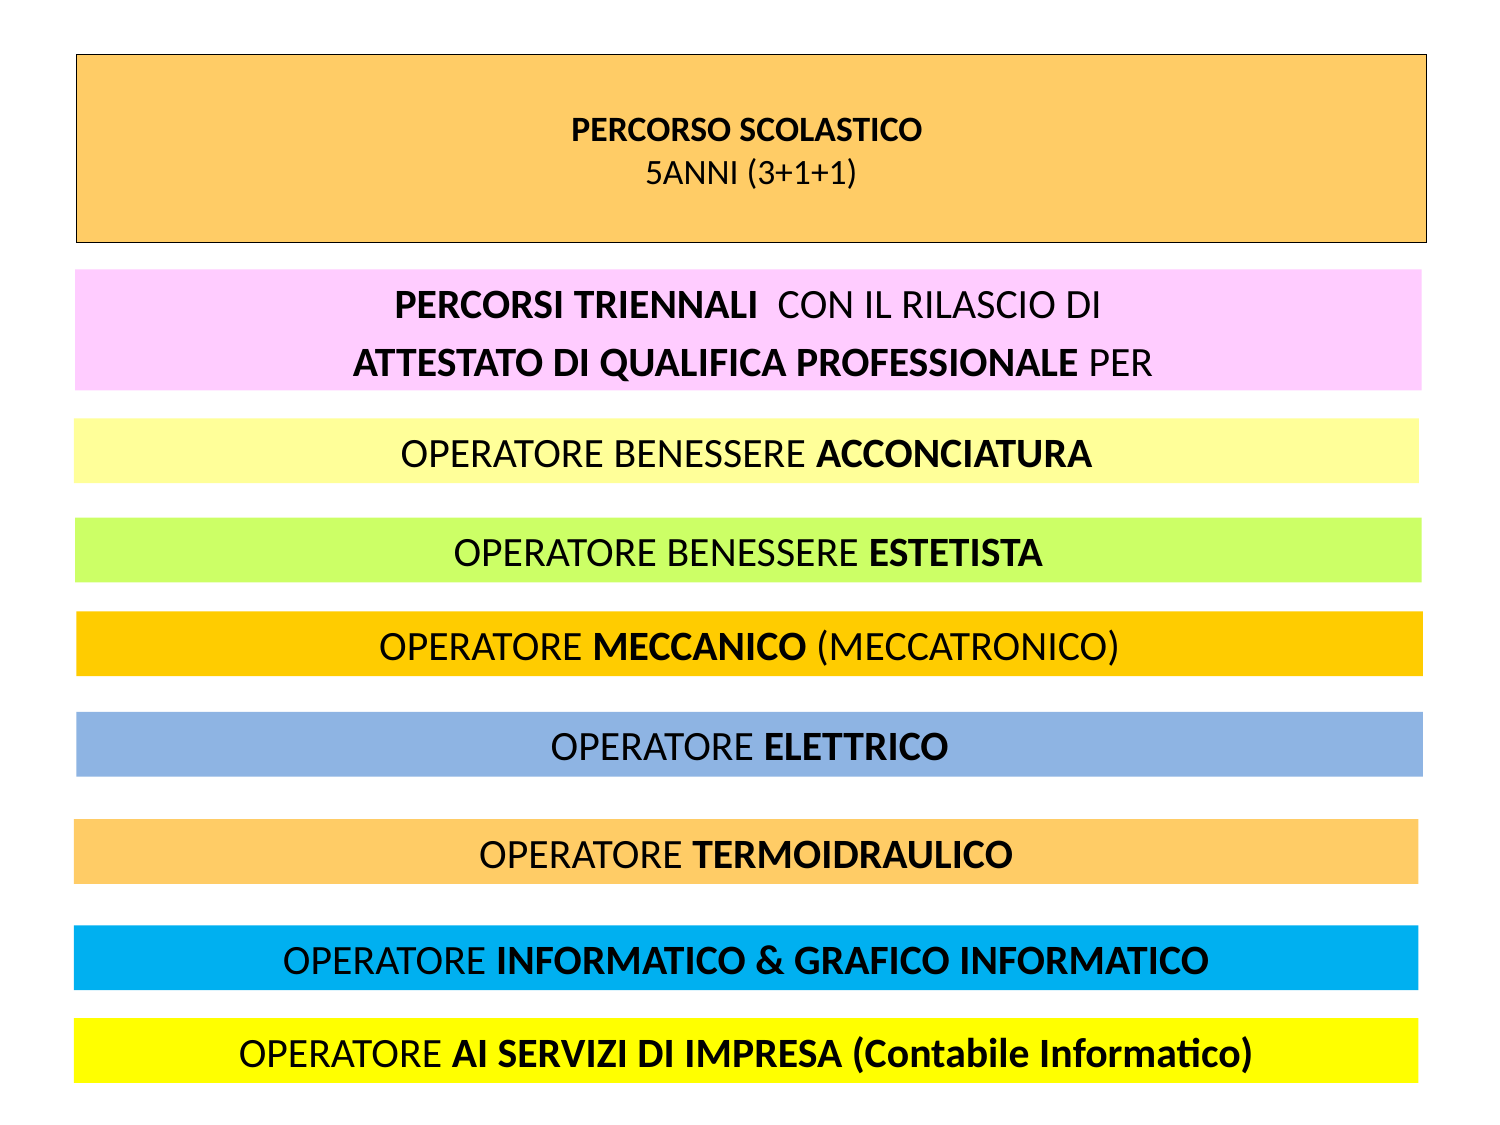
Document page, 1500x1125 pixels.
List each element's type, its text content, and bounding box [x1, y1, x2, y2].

text_box OPERATORE BENESSERE ESTETISTA [75, 517, 1422, 583]
text_box OPERATORE TERMOIDRAULICO [73, 819, 1419, 884]
title PERCORSO SCOLASTICO 5ANNI (3+1+1) [76, 54, 1427, 243]
text_box OPERATORE AI SERVIZI DI IMPRESA (Contabile Informatico) [73, 1018, 1419, 1083]
text_box OPERATORE MECCANICO (MECCATRONICO) [76, 611, 1423, 677]
text_box OPERATORE ELETTRICO [76, 711, 1423, 777]
text_box OPERATORE BENESSERE ACCONCIATURA [73, 418, 1419, 484]
list PERCORSI TRIENNALI CON IL RILASCIO DI ATTESTATO DI QUALIFICA PROFESSIONALE PER [75, 269, 1422, 391]
text_box OPERATORE INFORMATICO & GRAFICO INFORMATICO [73, 925, 1419, 991]
